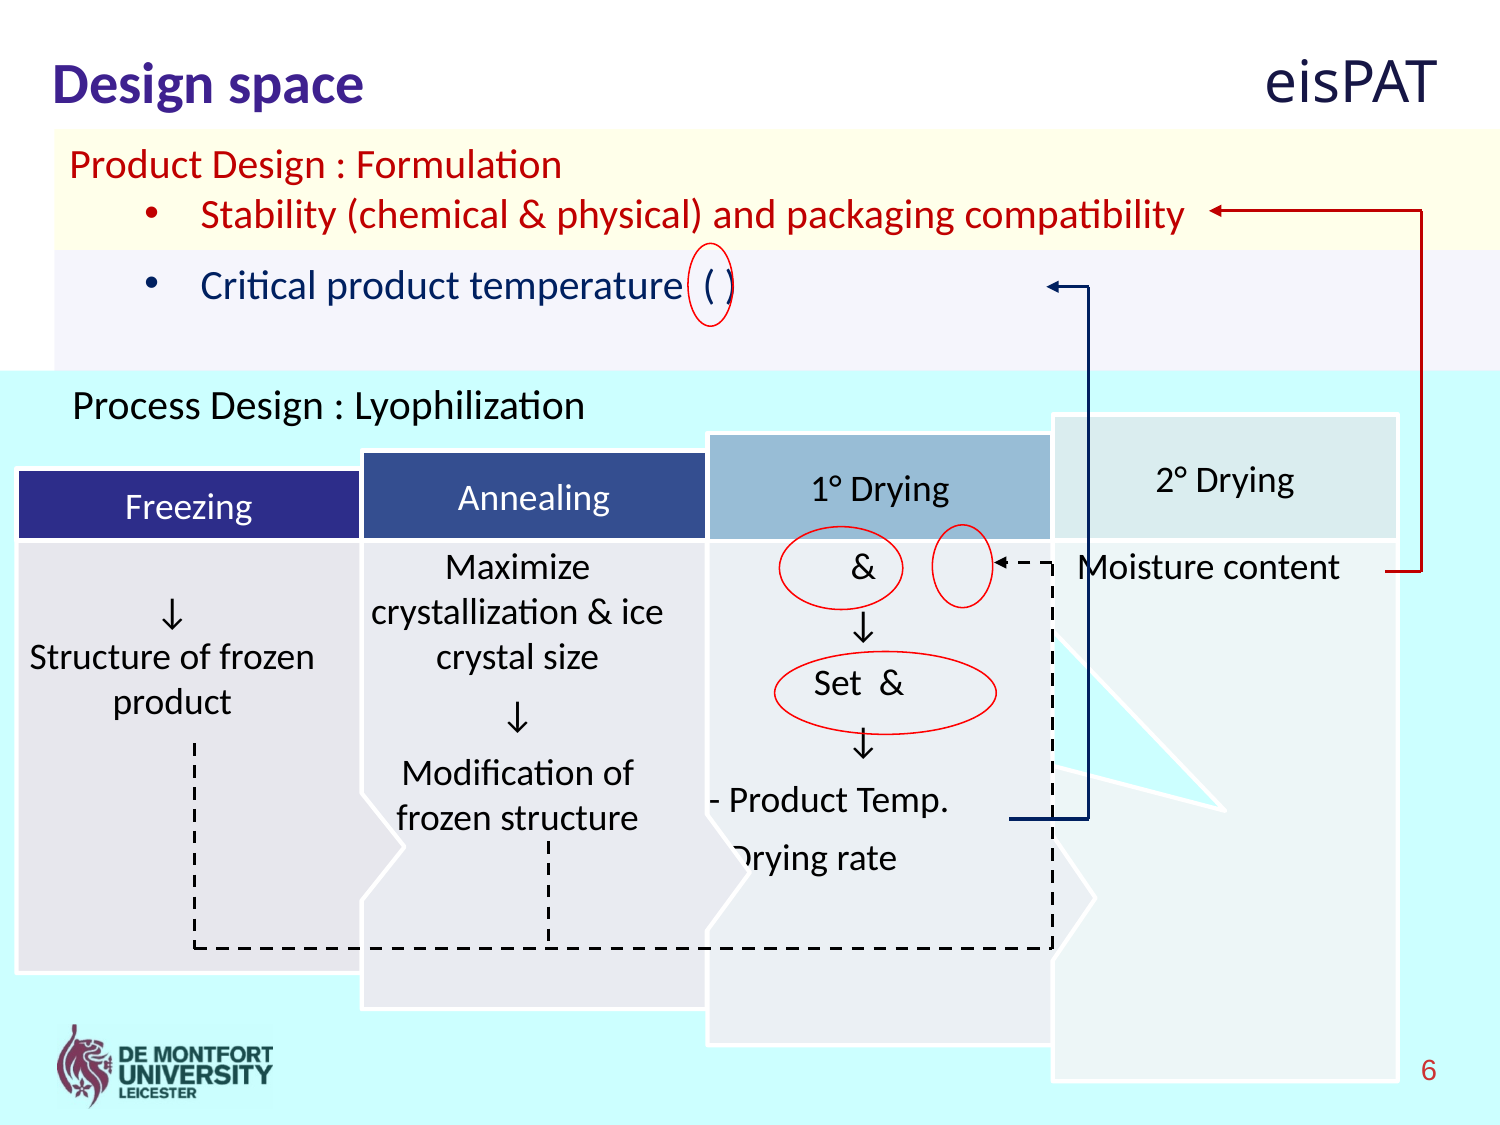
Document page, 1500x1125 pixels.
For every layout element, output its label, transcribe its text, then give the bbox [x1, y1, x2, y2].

text_box Product Design : Formulation Stability (chemical & physical) and packaging compatibility [54, 129, 1500, 250]
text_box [1208, 210, 1423, 572]
title Design space [37, 24, 1132, 136]
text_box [687, 243, 1089, 820]
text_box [0, 370, 1500, 1125]
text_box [194, 524, 1053, 949]
